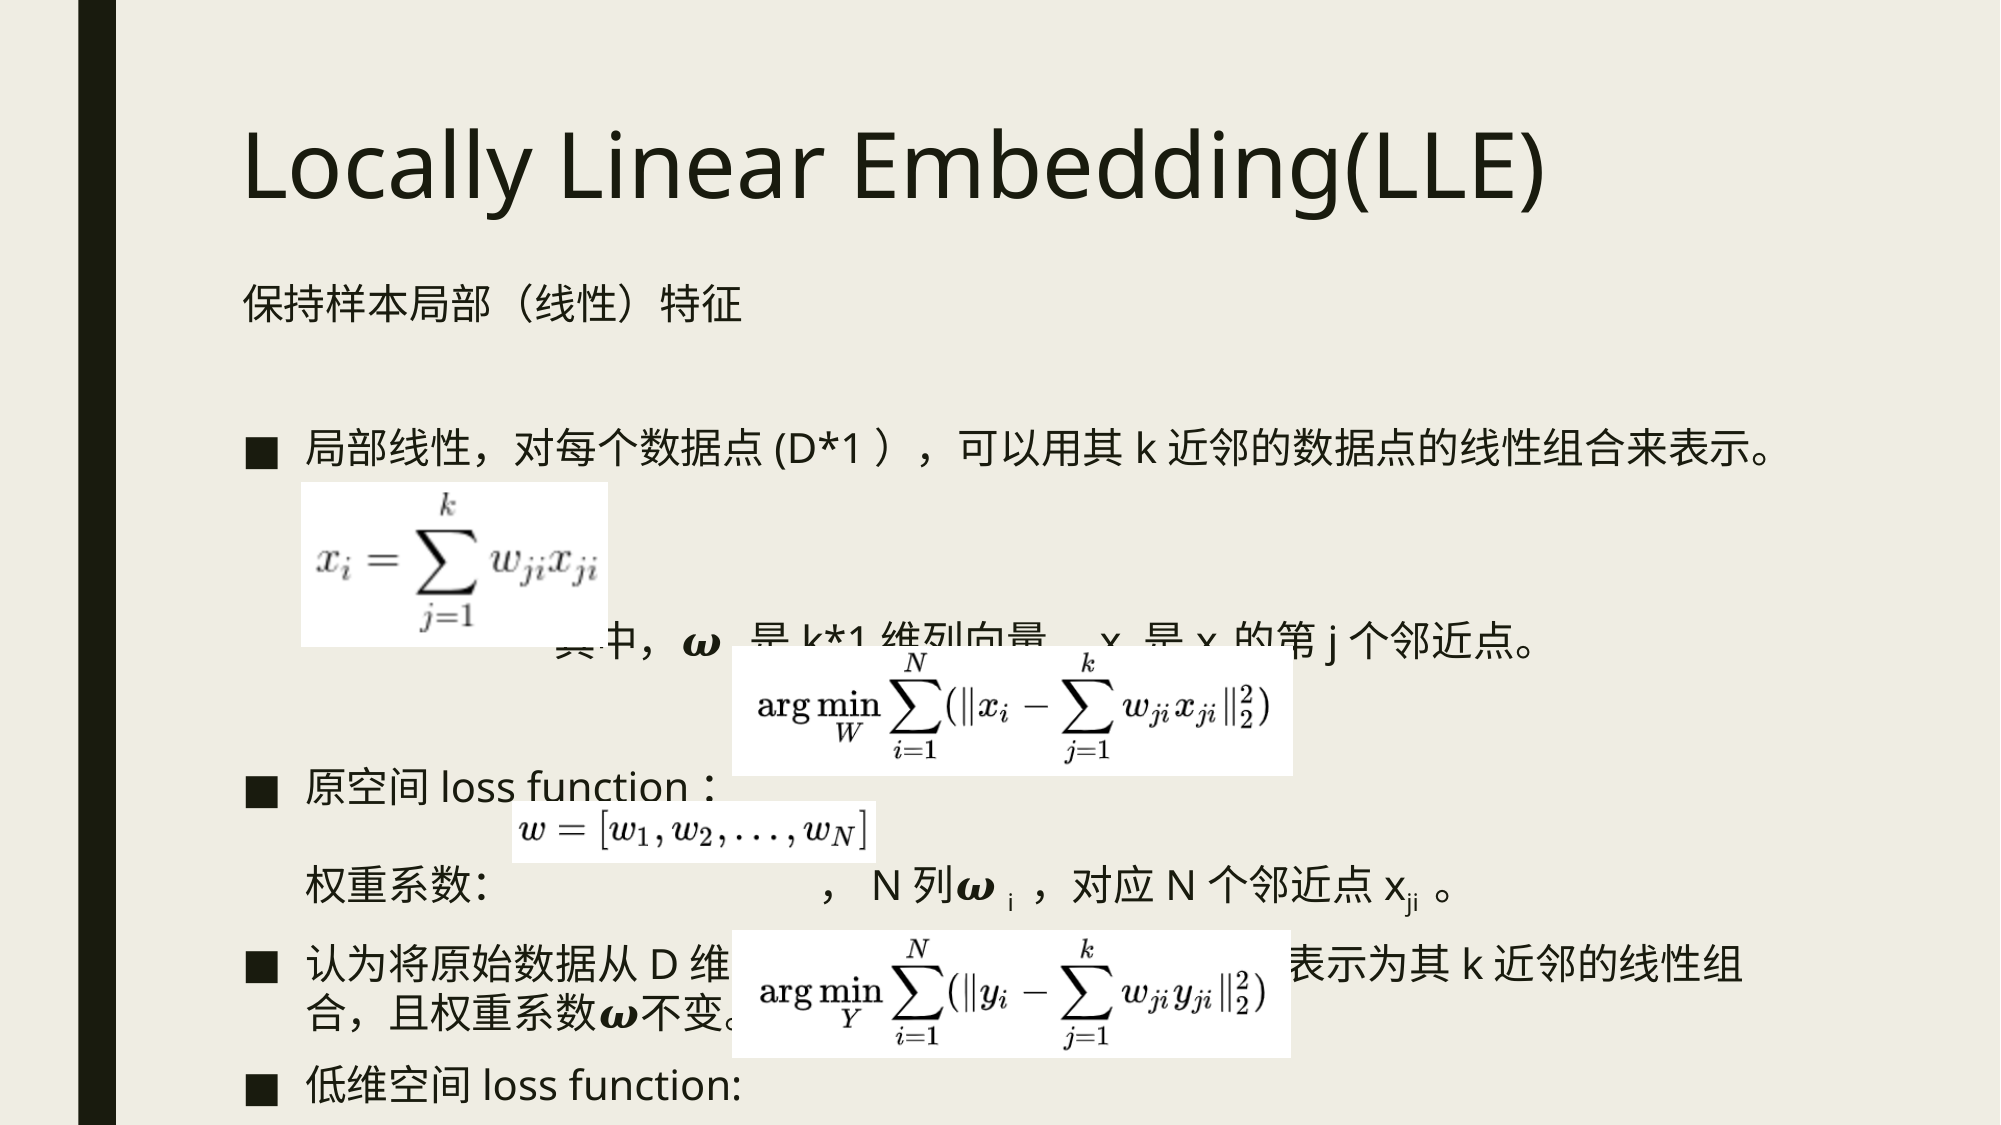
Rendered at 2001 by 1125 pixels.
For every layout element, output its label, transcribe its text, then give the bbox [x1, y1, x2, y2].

picture [512, 801, 876, 863]
picture [732, 930, 1291, 1058]
picture [301, 482, 608, 647]
picture [732, 646, 1293, 776]
title Locally Linear Embedding(LLE) [225, 112, 1800, 245]
list 保持样本局部（线性）特征 局部线性，对每个数据点(D*1），可以用其k近邻的数据点的线性组合来表示。 其中，𝝎i是k*1维列向量，xji是xi的第j个邻近点。 原空间loss function： 权重系数： ，N列𝝎i ，对应N个邻近点xji 。 认为将原始数据从D维降到d维后，各个xi依旧可以表示为其k近邻的线性组合，且权重系数𝝎不变。 低维空间loss function: [227, 274, 1800, 1061]
